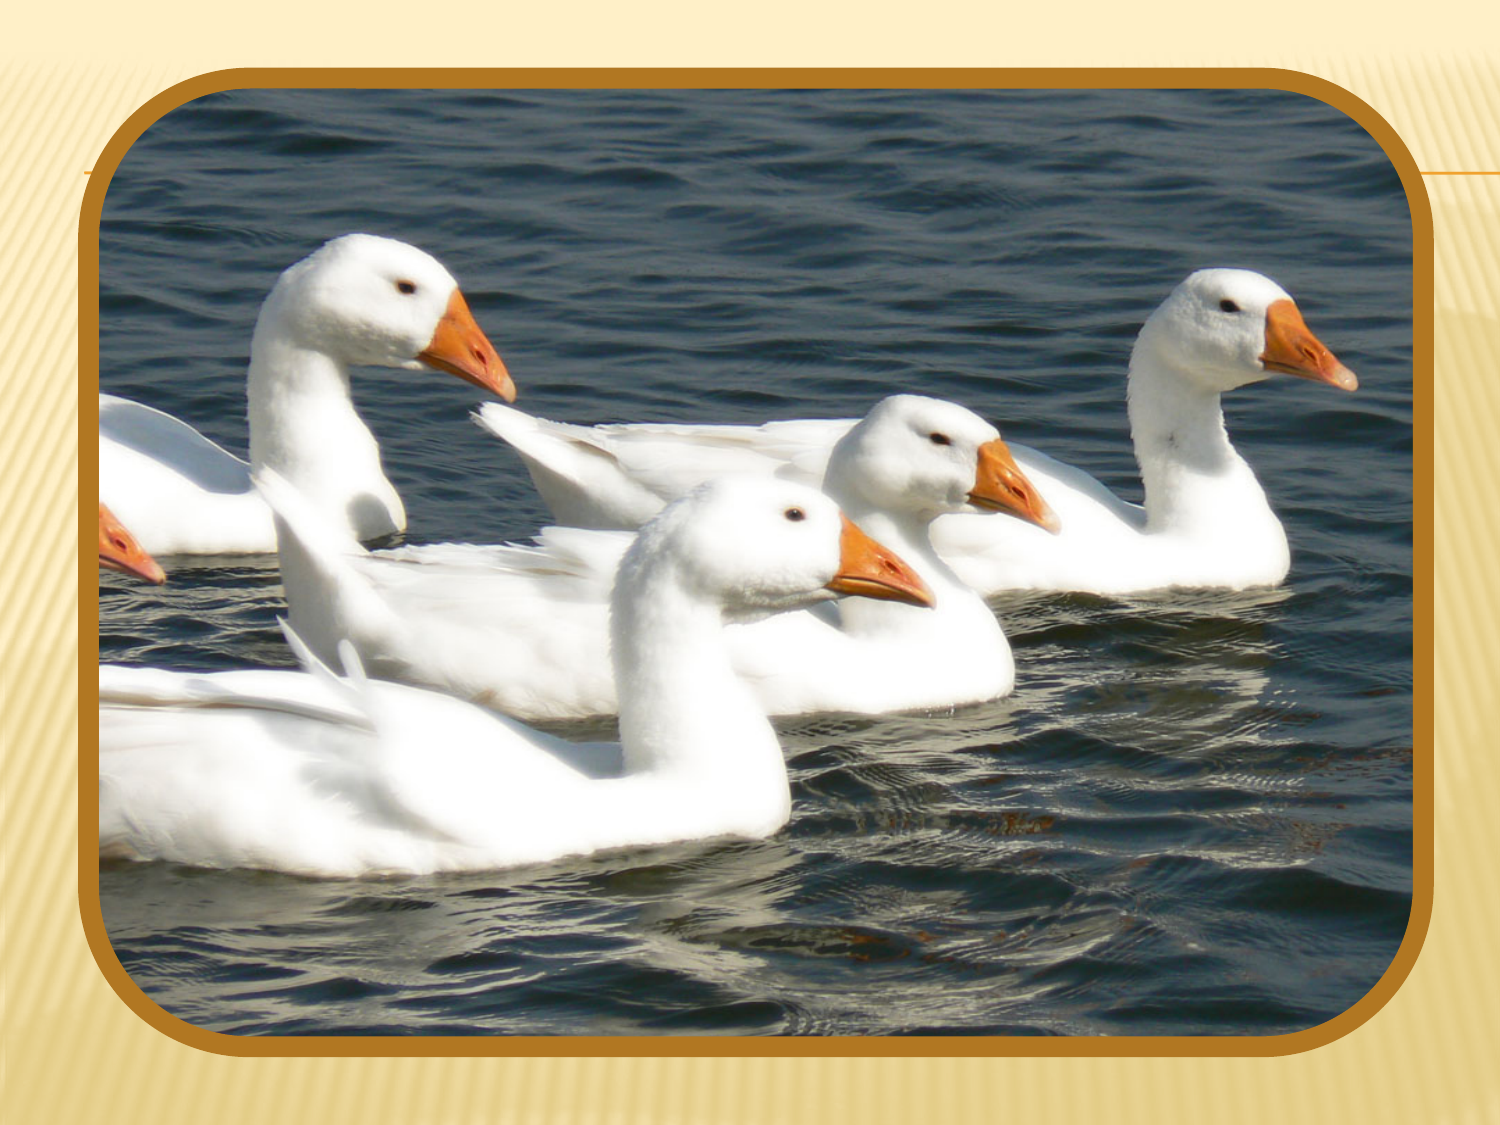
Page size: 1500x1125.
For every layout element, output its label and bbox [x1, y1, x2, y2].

text_box [86, 75, 1426, 1049]
